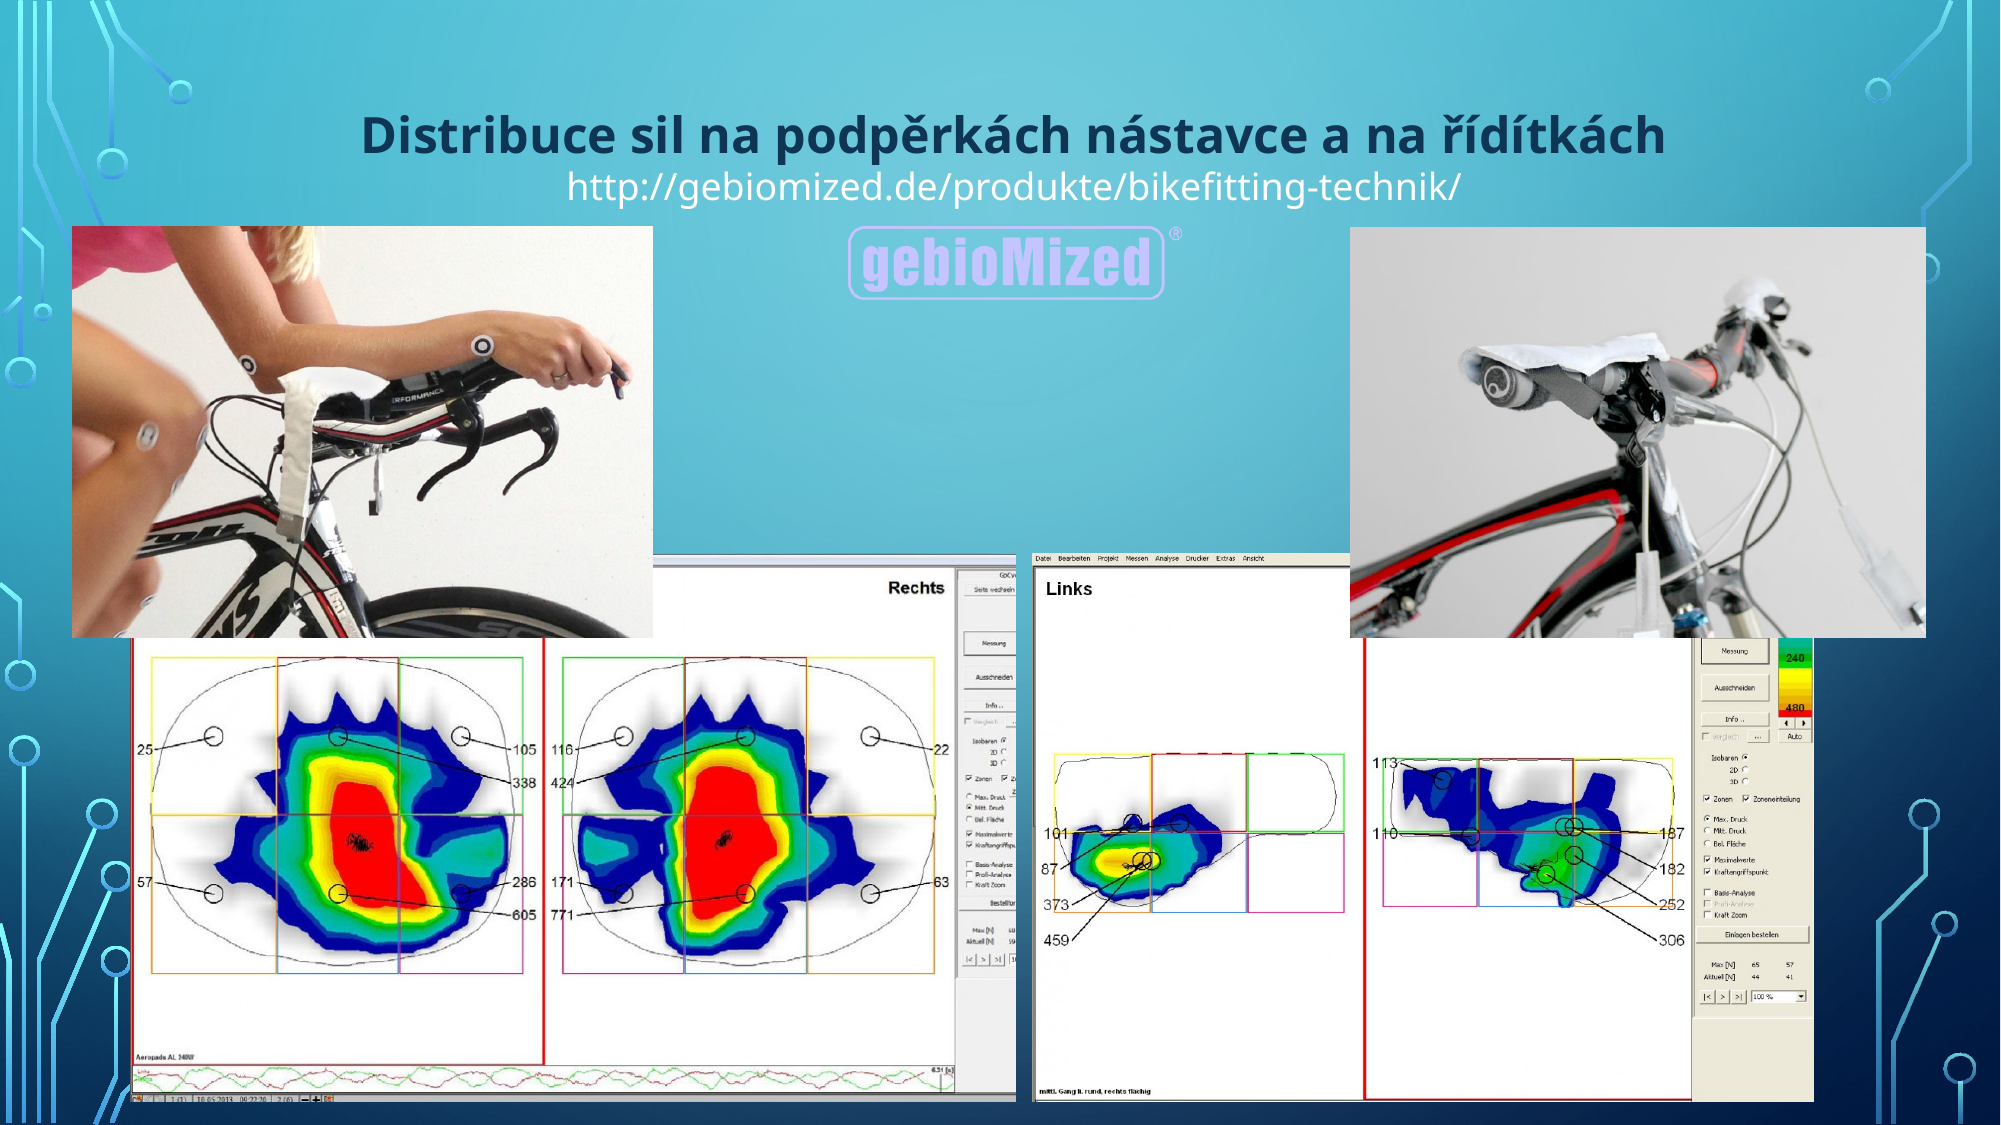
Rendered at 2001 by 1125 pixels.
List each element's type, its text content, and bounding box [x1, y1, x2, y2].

text_box Distribuce sil na podpěrkách nástavce a na řídítkách http://gebiomized.de/produkte/bikefitting-technik/ [346, 95, 1683, 216]
picture [848, 226, 1182, 300]
picture [1032, 227, 1926, 1102]
picture [72, 226, 1016, 1102]
